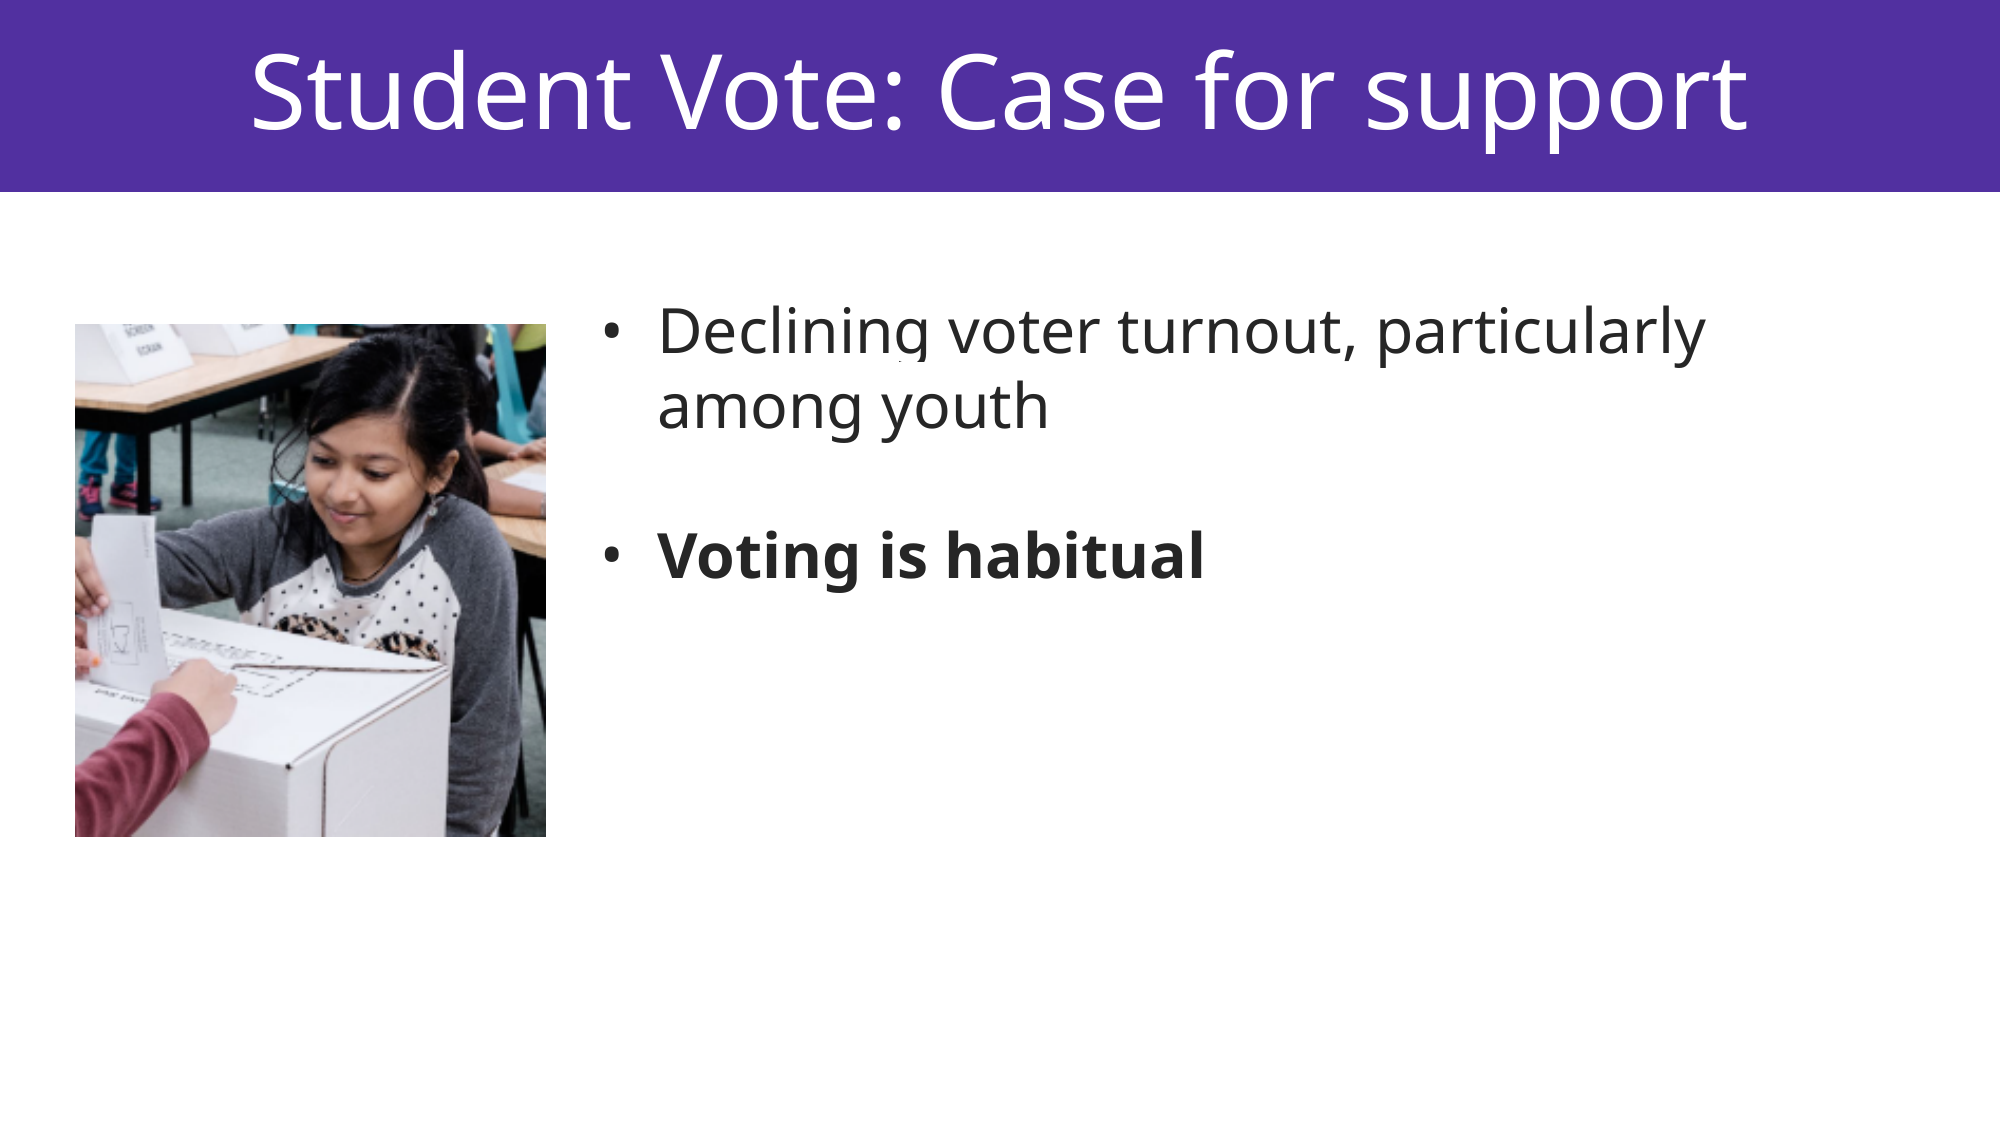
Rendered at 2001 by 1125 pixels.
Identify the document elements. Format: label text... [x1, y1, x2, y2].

picture [75, 324, 546, 837]
title Student Vote: Case for support [0, 0, 2000, 192]
text_box Declining voter turnout, particularly among youth Voting is habitual [585, 276, 1898, 757]
